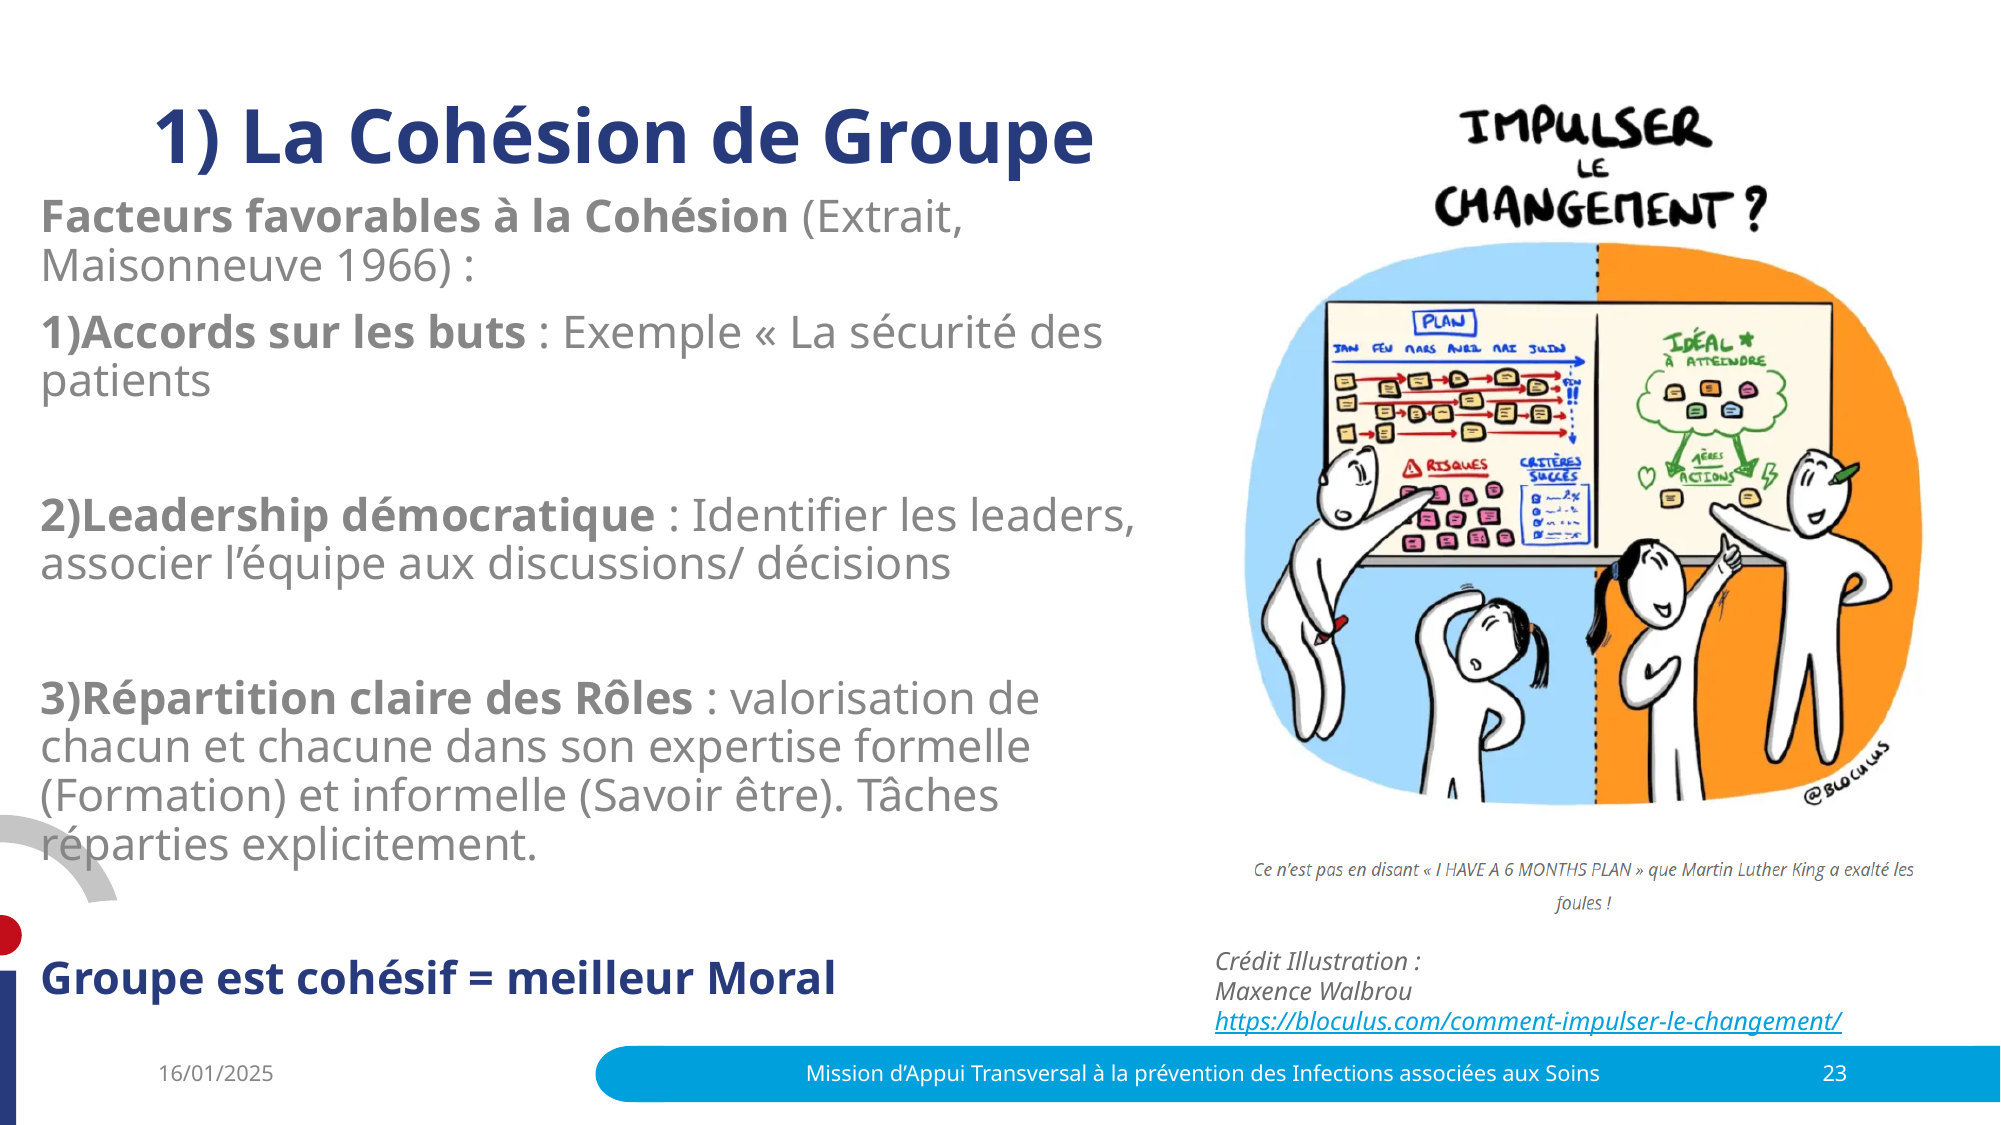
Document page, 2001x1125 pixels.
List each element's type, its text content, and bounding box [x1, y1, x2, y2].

text_box Crédit Illustration : Maxence Walbrou https://bloculus.com/comment-impulser-le-changement/ [1200, 938, 1989, 1047]
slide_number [143, 1042, 594, 1103]
footer Mission d’Appui Transversal à la prévention des Infections associées aux Soins [662, 1044, 1746, 1105]
list Facteurs favorables à la Cohésion (Extrait, Maisonneuve 1966) : 1)Accords sur les buts : Exemple « La sécurité des patients 2)Leadership démocratique : Identifier les leaders, associer l’équipe aux discussions/ décisions 3)Répartition claire des Rôles : valorisation de chacun et chacune dans son expertise formelle (Formation) et informelle (Savoir être). Tâches réparties explicitement. Groupe est cohésif = meilleur Moral [25, 186, 1188, 1014]
picture [1222, 74, 1966, 923]
title 1) La Cohésion de Groupe [137, 59, 1863, 220]
slide_number 23 [1774, 1047, 1863, 1105]
